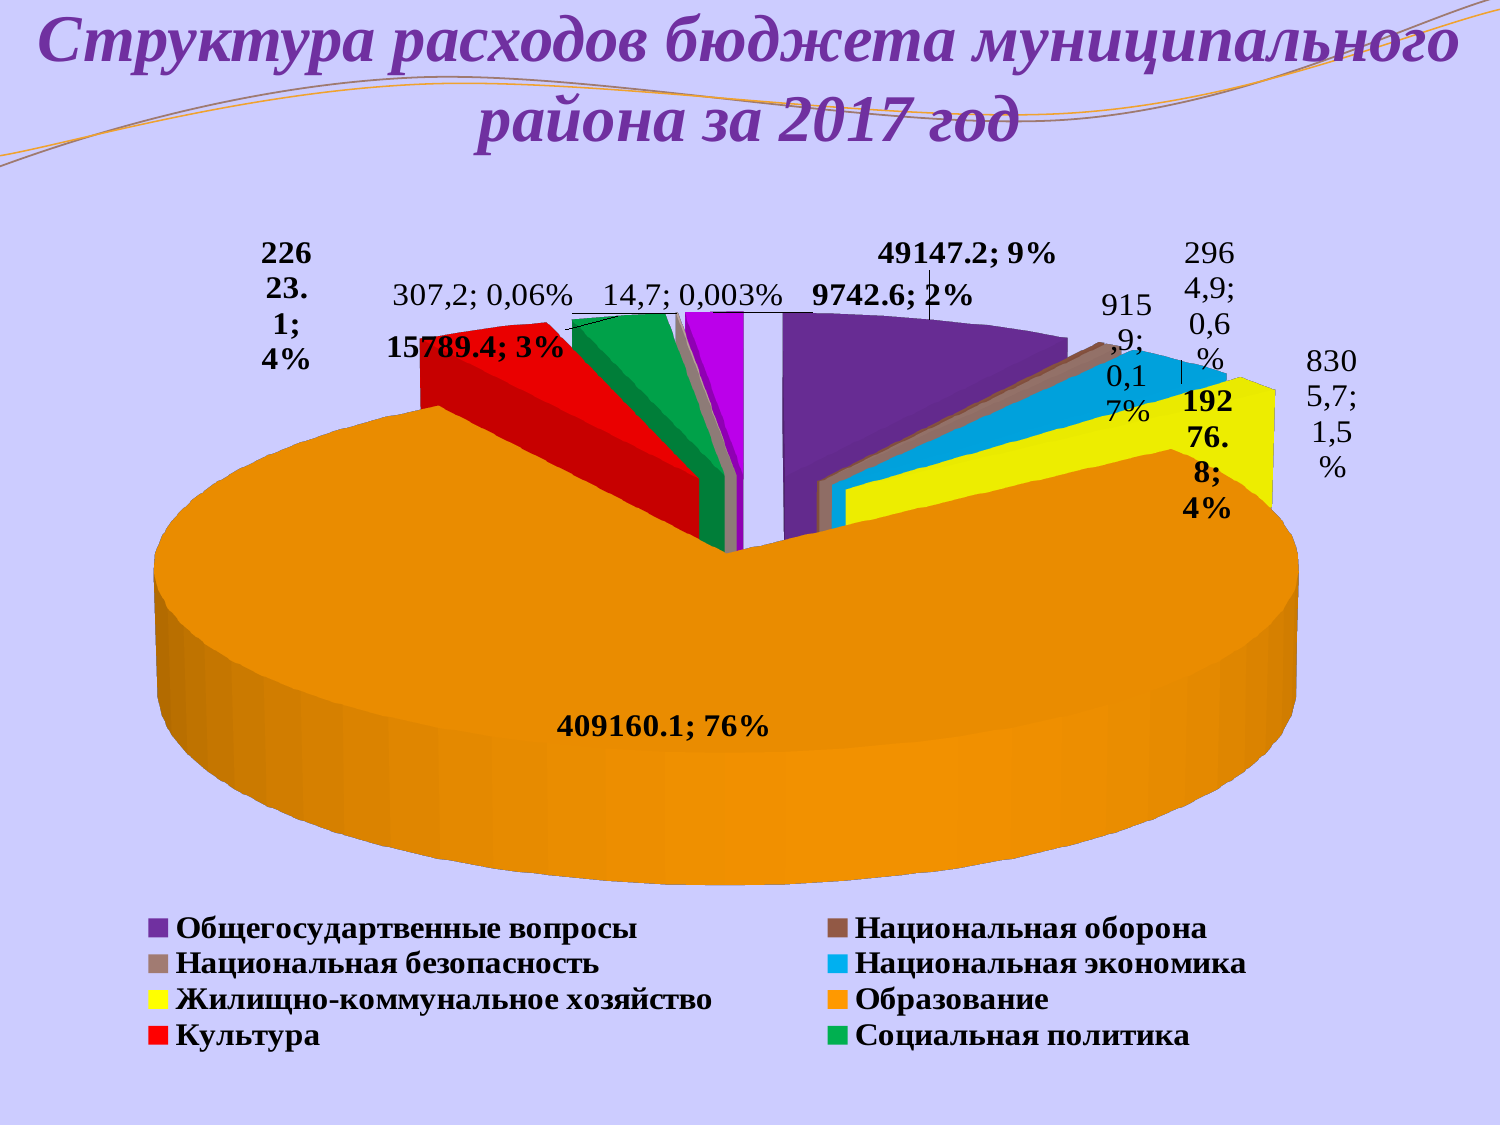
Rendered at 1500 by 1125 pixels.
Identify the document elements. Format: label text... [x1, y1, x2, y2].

title Структура расходов бюджета муниципального района за 2017 год [0, 0, 1500, 187]
chart [0, 187, 1500, 1065]
